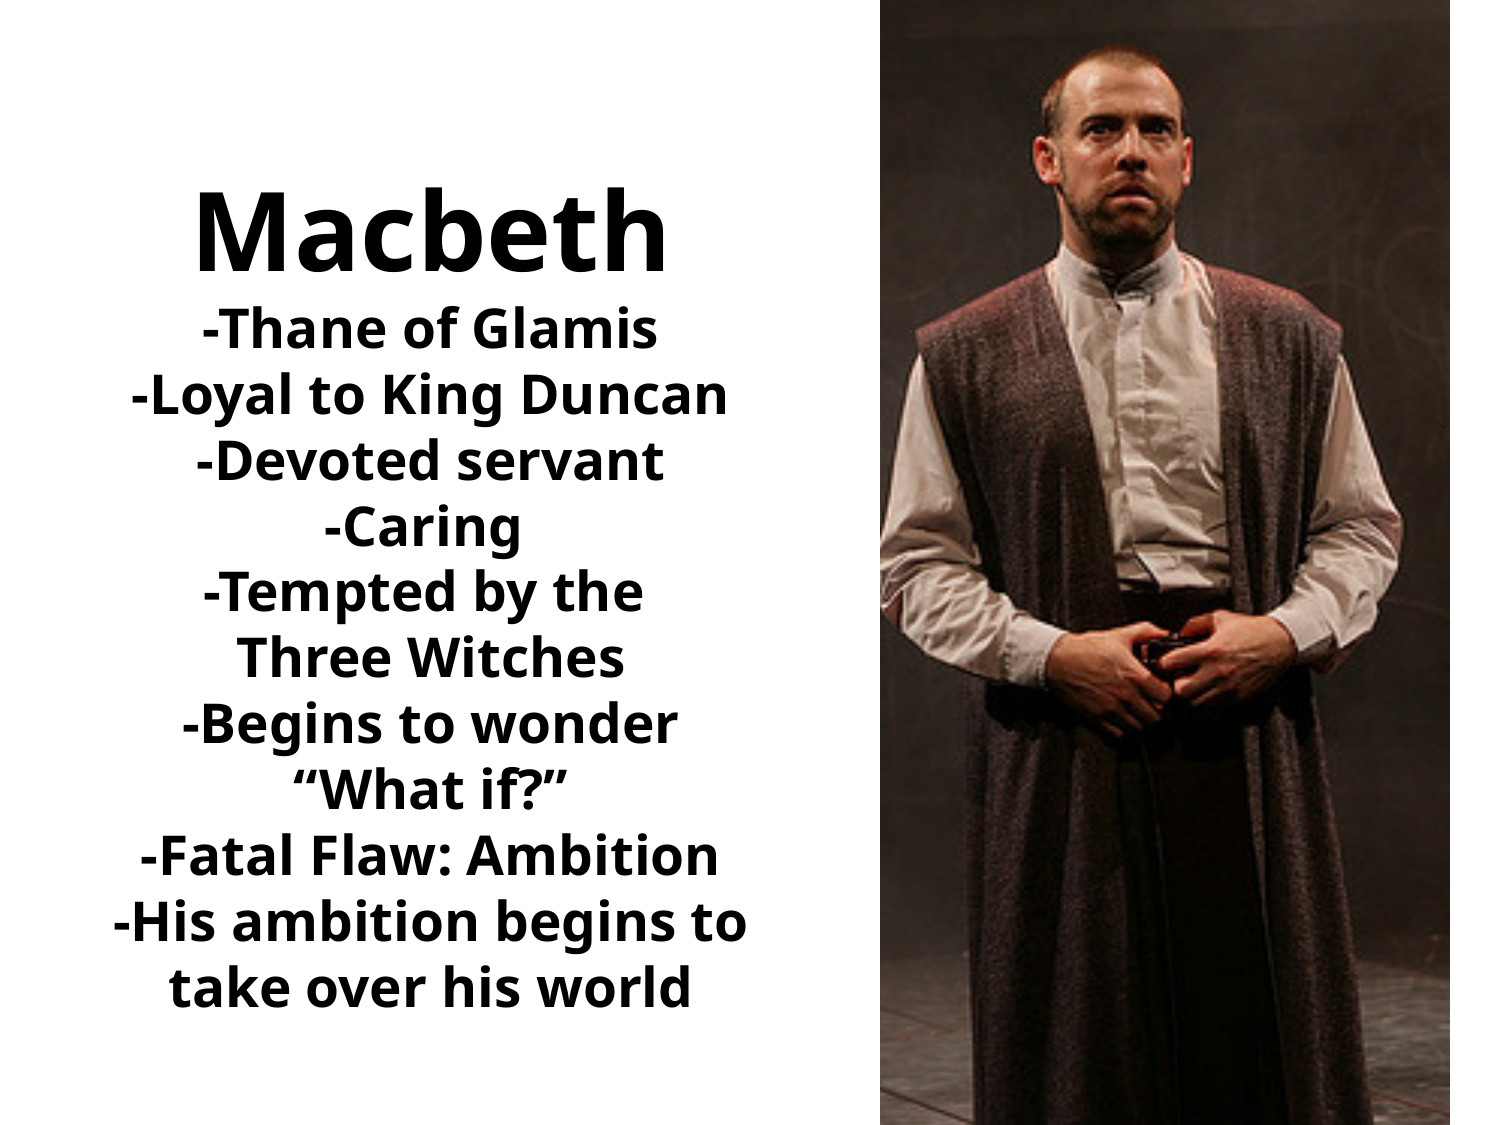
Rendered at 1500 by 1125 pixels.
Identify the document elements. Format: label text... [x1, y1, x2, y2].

picture [880, 0, 1451, 1125]
title Macbeth -Thane of Glamis -Loyal to King Duncan -Devoted servant -Caring -Tempted by the Three Witches -Begins to wonder “What if?” -Fatal Flaw: Ambition -His ambition begins to take over his world [62, 149, 800, 1125]
